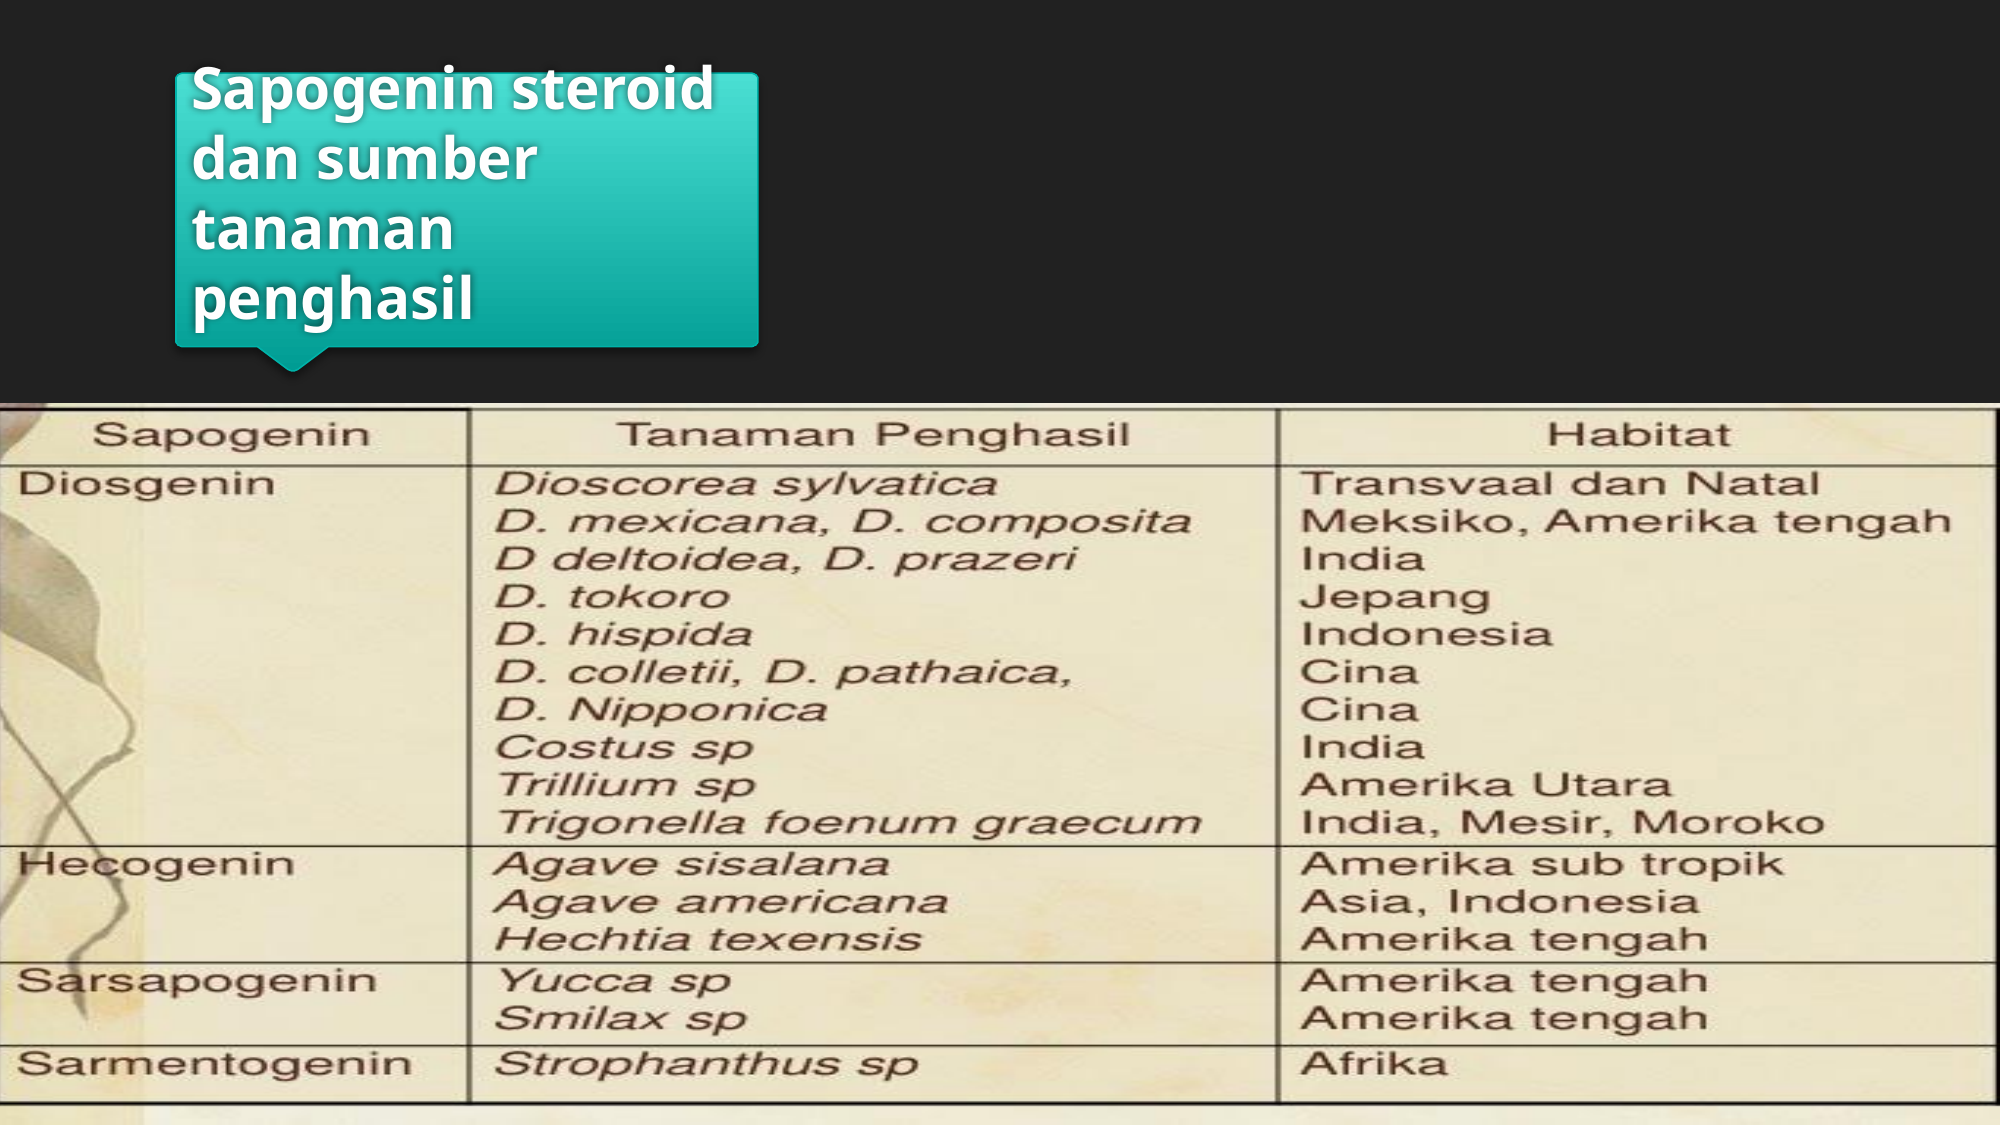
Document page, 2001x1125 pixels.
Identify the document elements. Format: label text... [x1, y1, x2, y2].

picture [0, 403, 2000, 1125]
title Sapogenin steroid dan sumber tanaman penghasil [176, 73, 758, 339]
